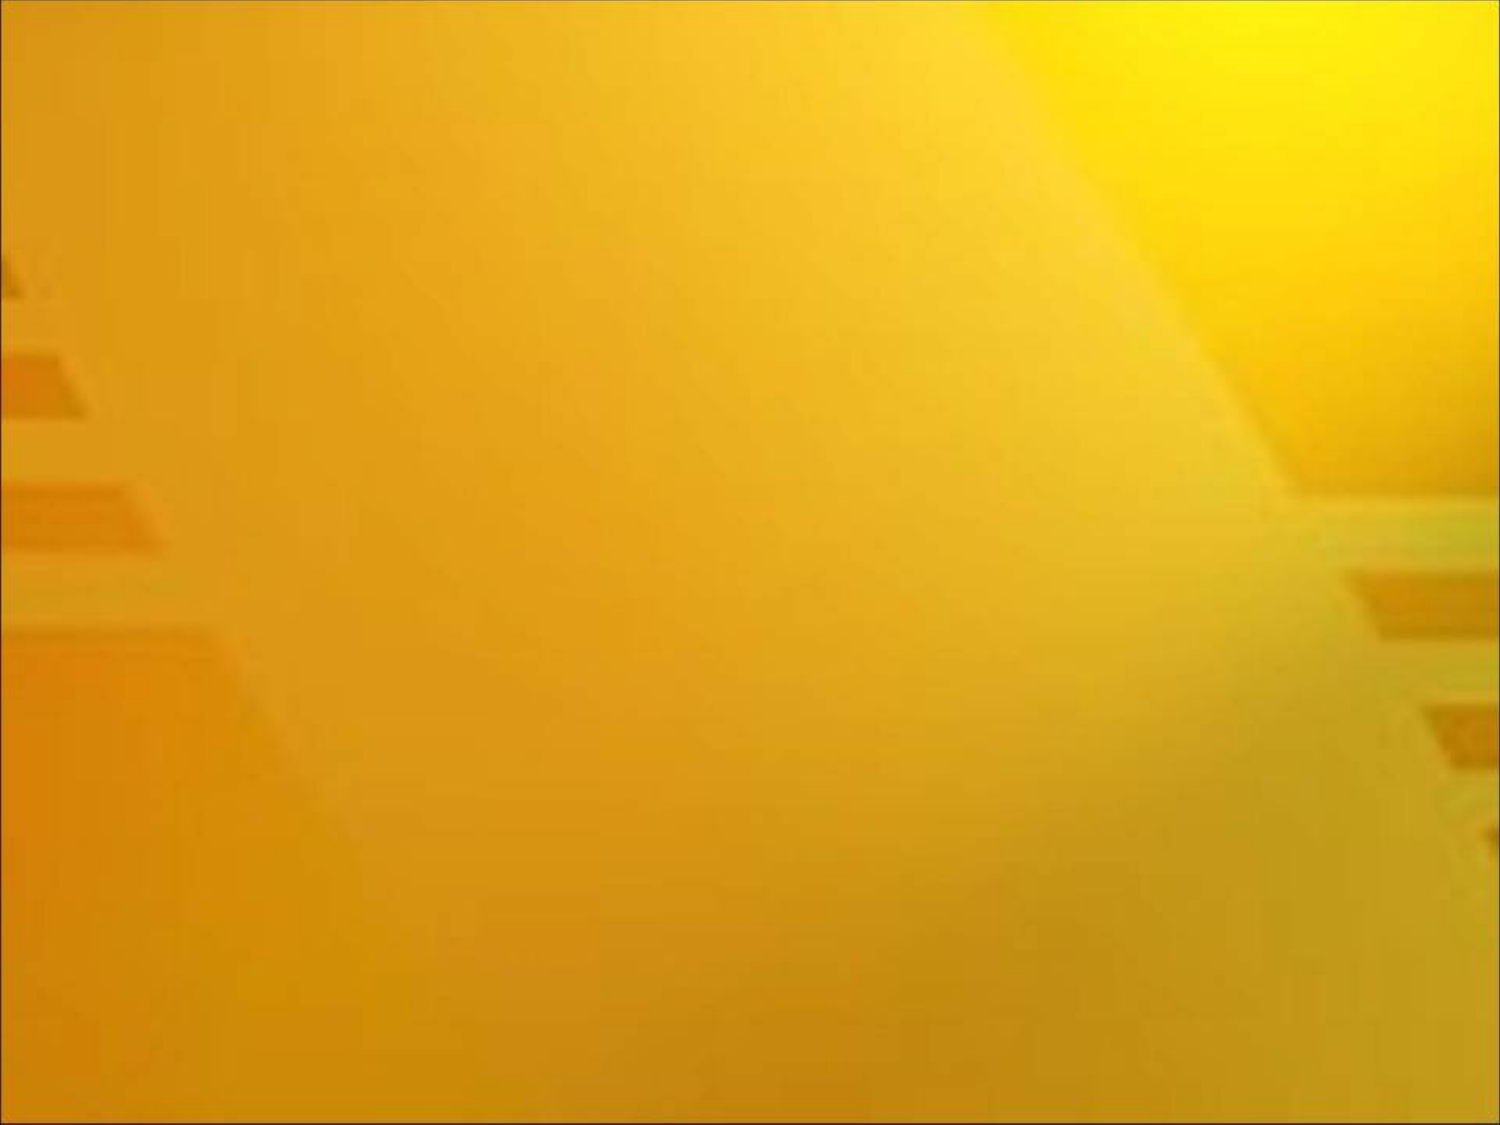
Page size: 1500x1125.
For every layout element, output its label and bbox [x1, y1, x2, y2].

text_box [35, 46, 774, 1079]
picture [0, 0, 1500, 1125]
